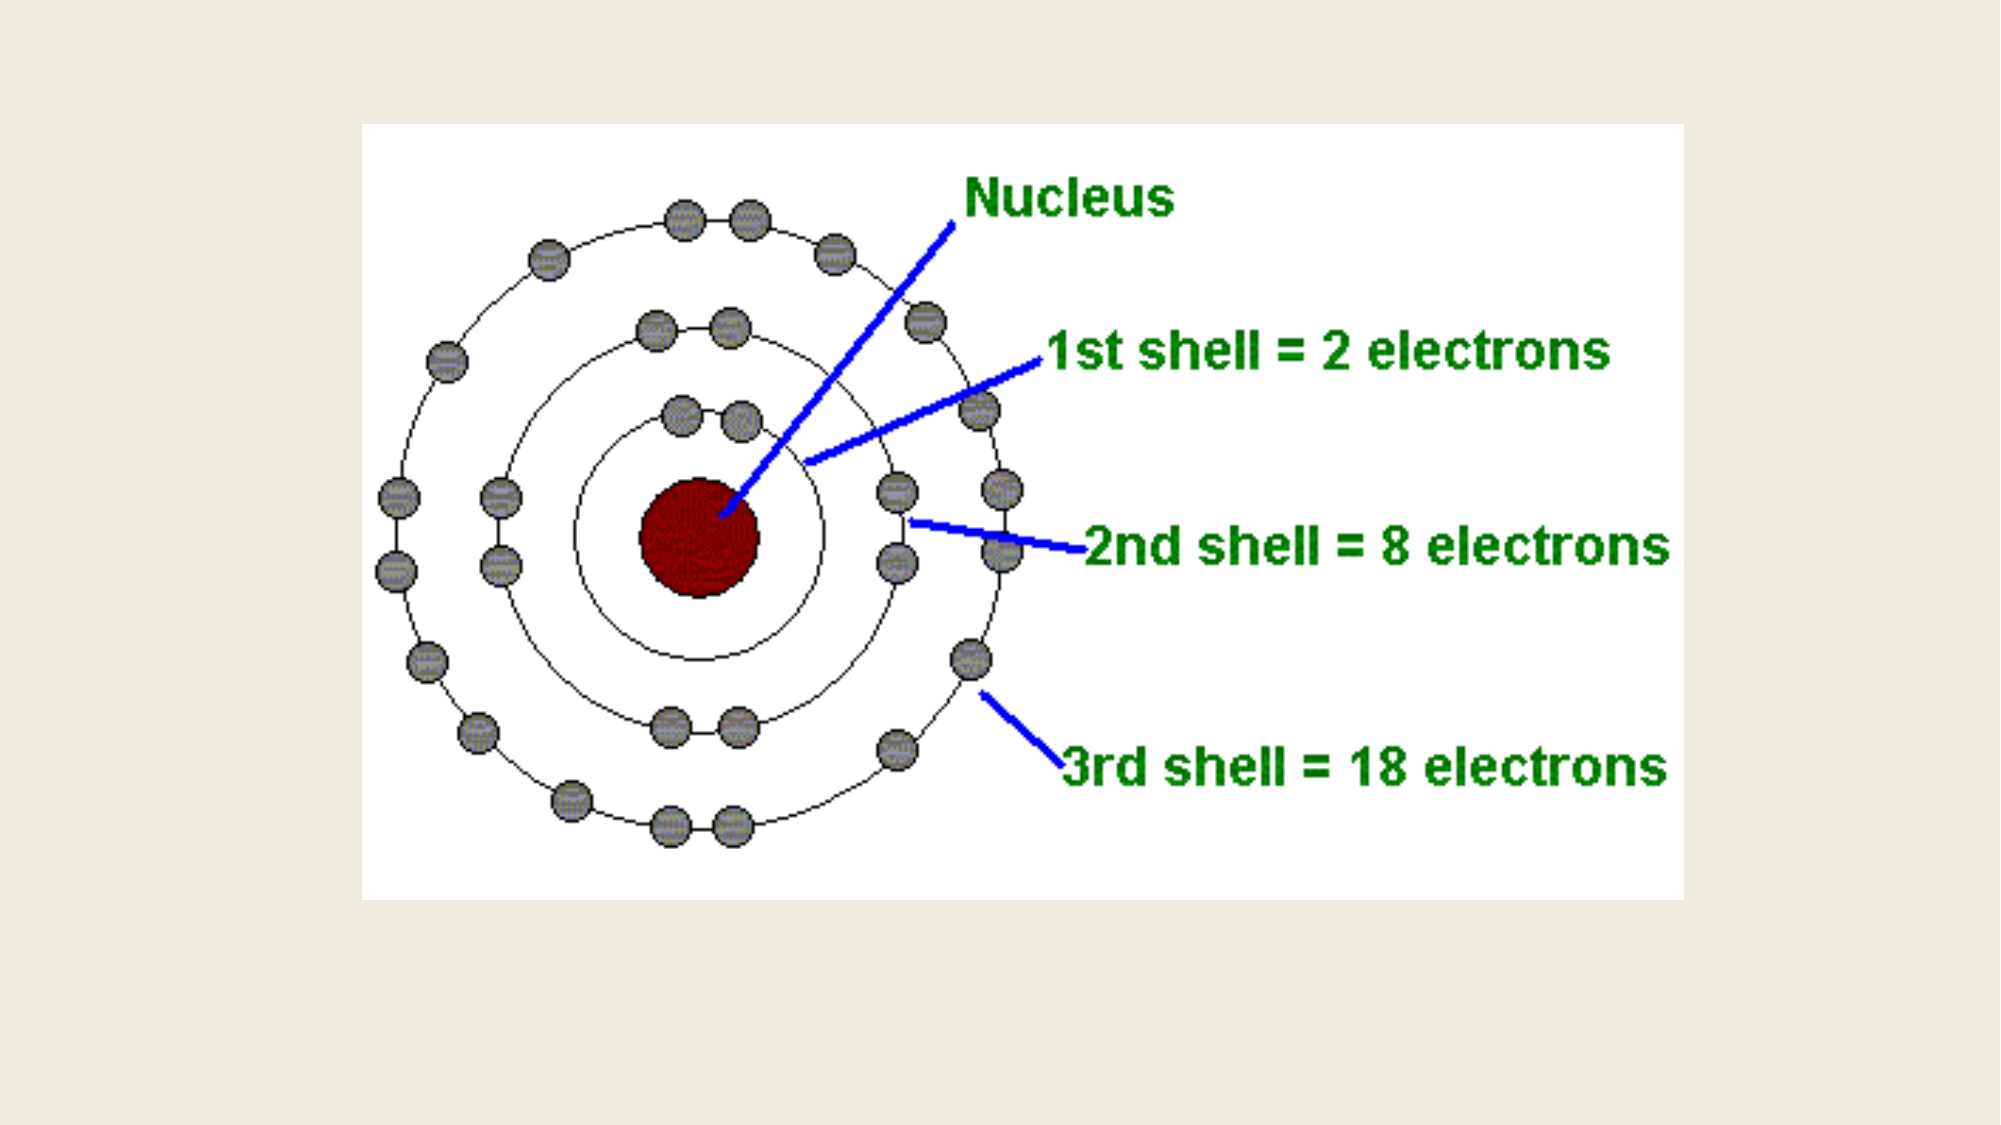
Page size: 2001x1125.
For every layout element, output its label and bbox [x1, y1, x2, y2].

list [362, 124, 1684, 901]
